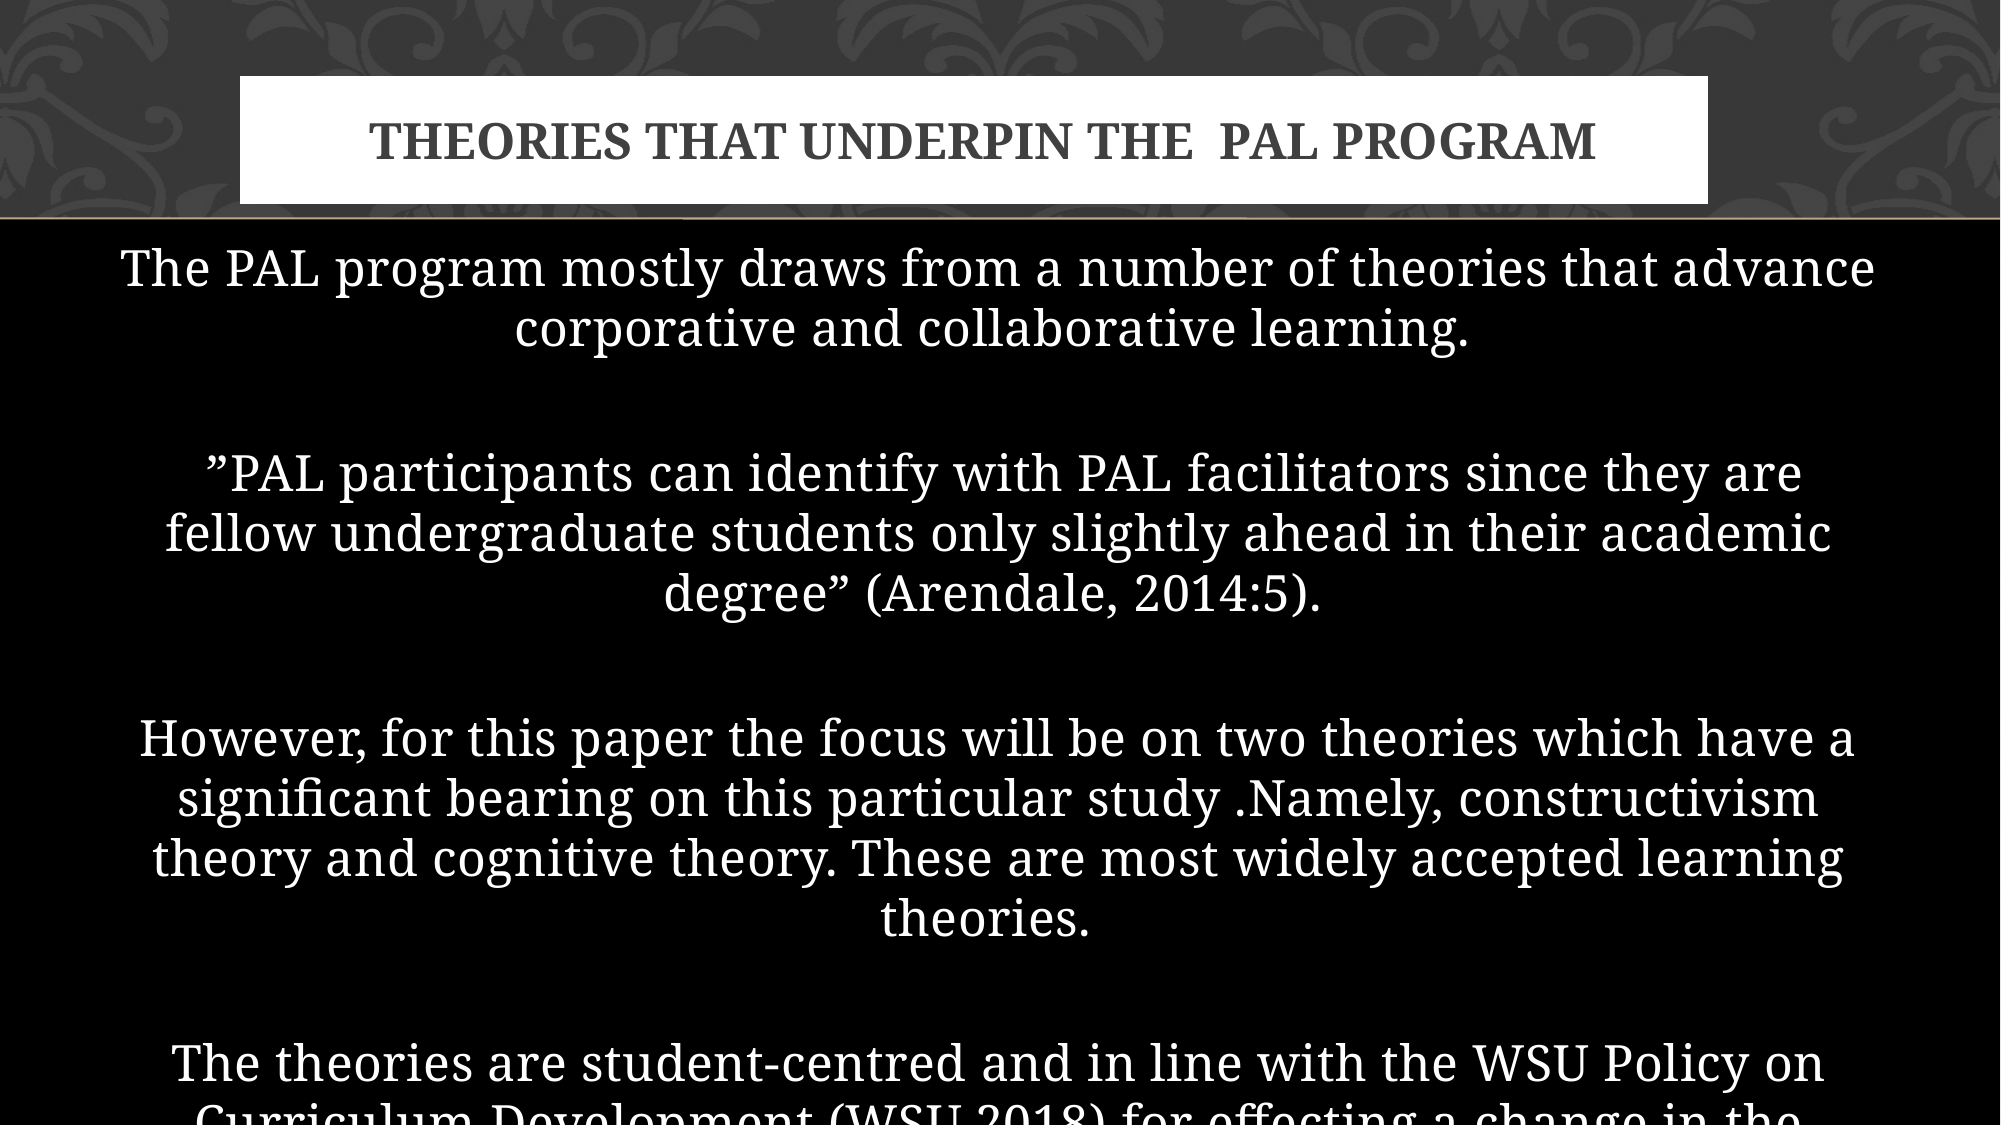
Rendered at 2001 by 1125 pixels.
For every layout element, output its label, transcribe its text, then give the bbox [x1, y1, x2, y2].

list The PAL program mostly draws from a number of theories that advance corporative and collaborative learning. ”PAL participants can identify with PAL facilitators since they are fellow undergraduate students only slightly ahead in their academic degree” (Arendale, 2014:5). However, for this paper the focus will be on two theories which have a significant bearing on this particular study .Namely, constructivism theory and cognitive theory. These are most widely accepted learning theories. The theories are student-centred and in line with the WSU Policy on Curriculum Development (WSU,2018) for effecting a change in the learner's behaviour and improving students’ academic competence. [99, 229, 1900, 1125]
title Theories that underpin the pal program [240, 76, 1708, 204]
